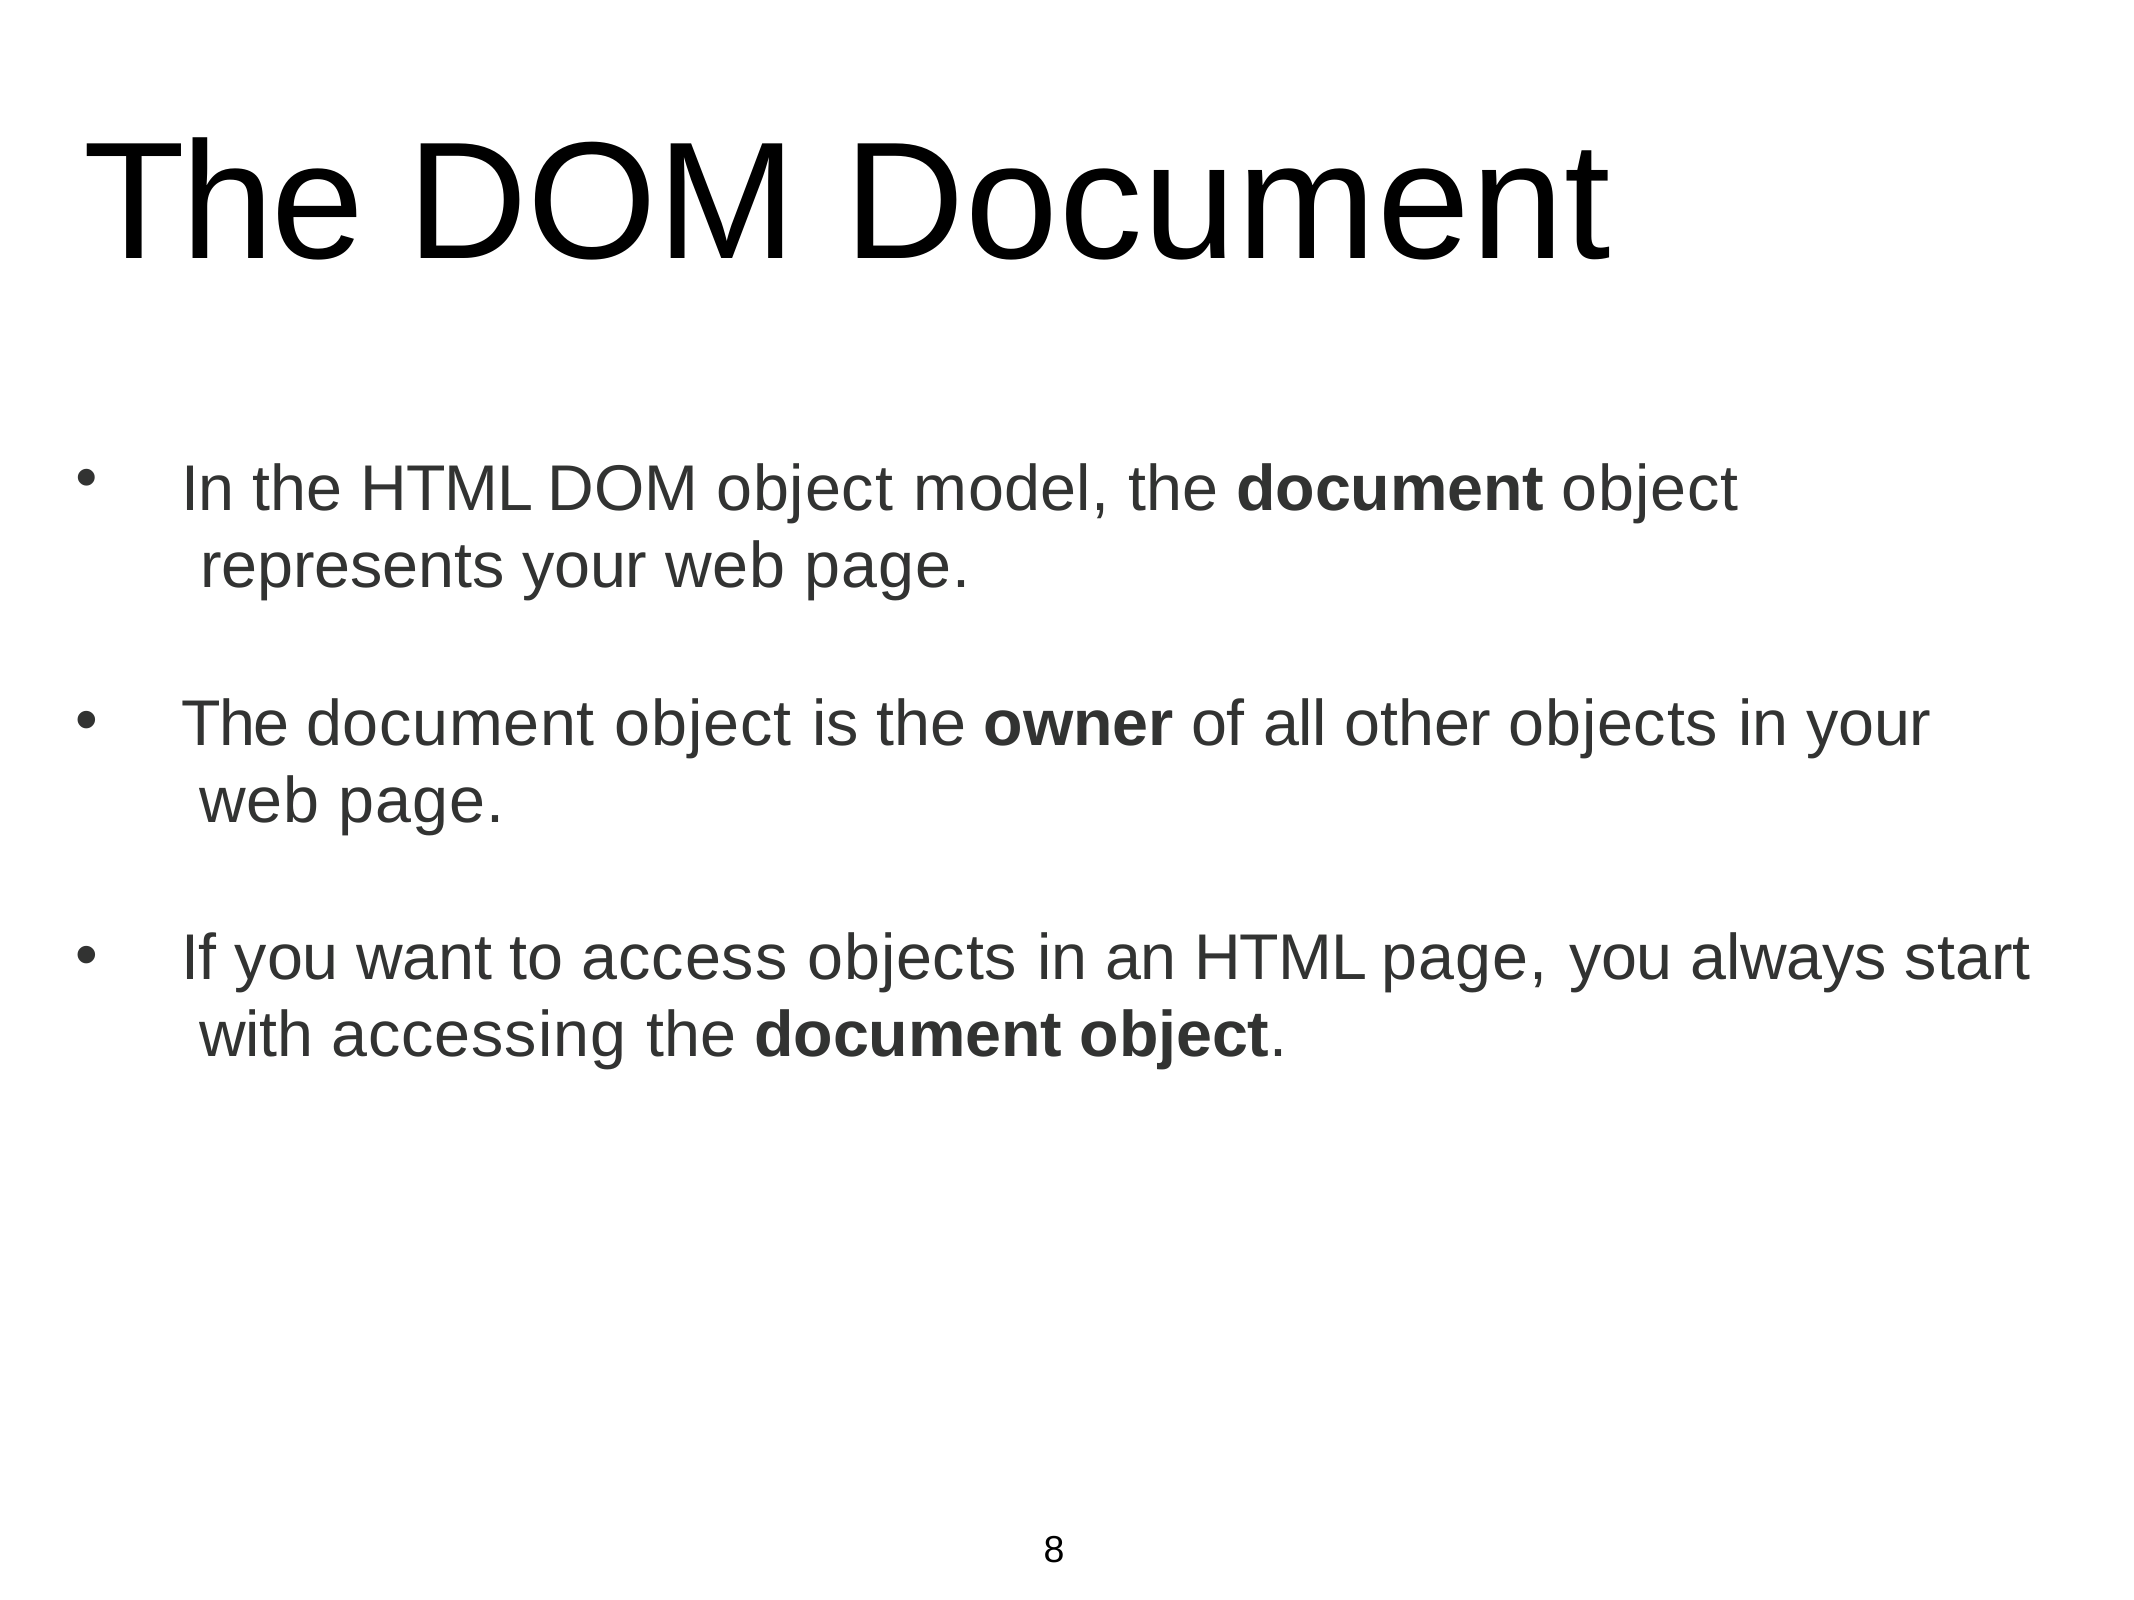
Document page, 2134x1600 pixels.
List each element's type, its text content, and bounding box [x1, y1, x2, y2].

text_box In the HTML DOM object model, the document object represents your web page. The document object is the owner of all other objects in your web page. If you want to access objects in an HTML page, you always start with accessing the document object. [73, 446, 2041, 1070]
slide_number 8 [1039, 1531, 1090, 1600]
title The DOM Document [70, 33, 2063, 359]
